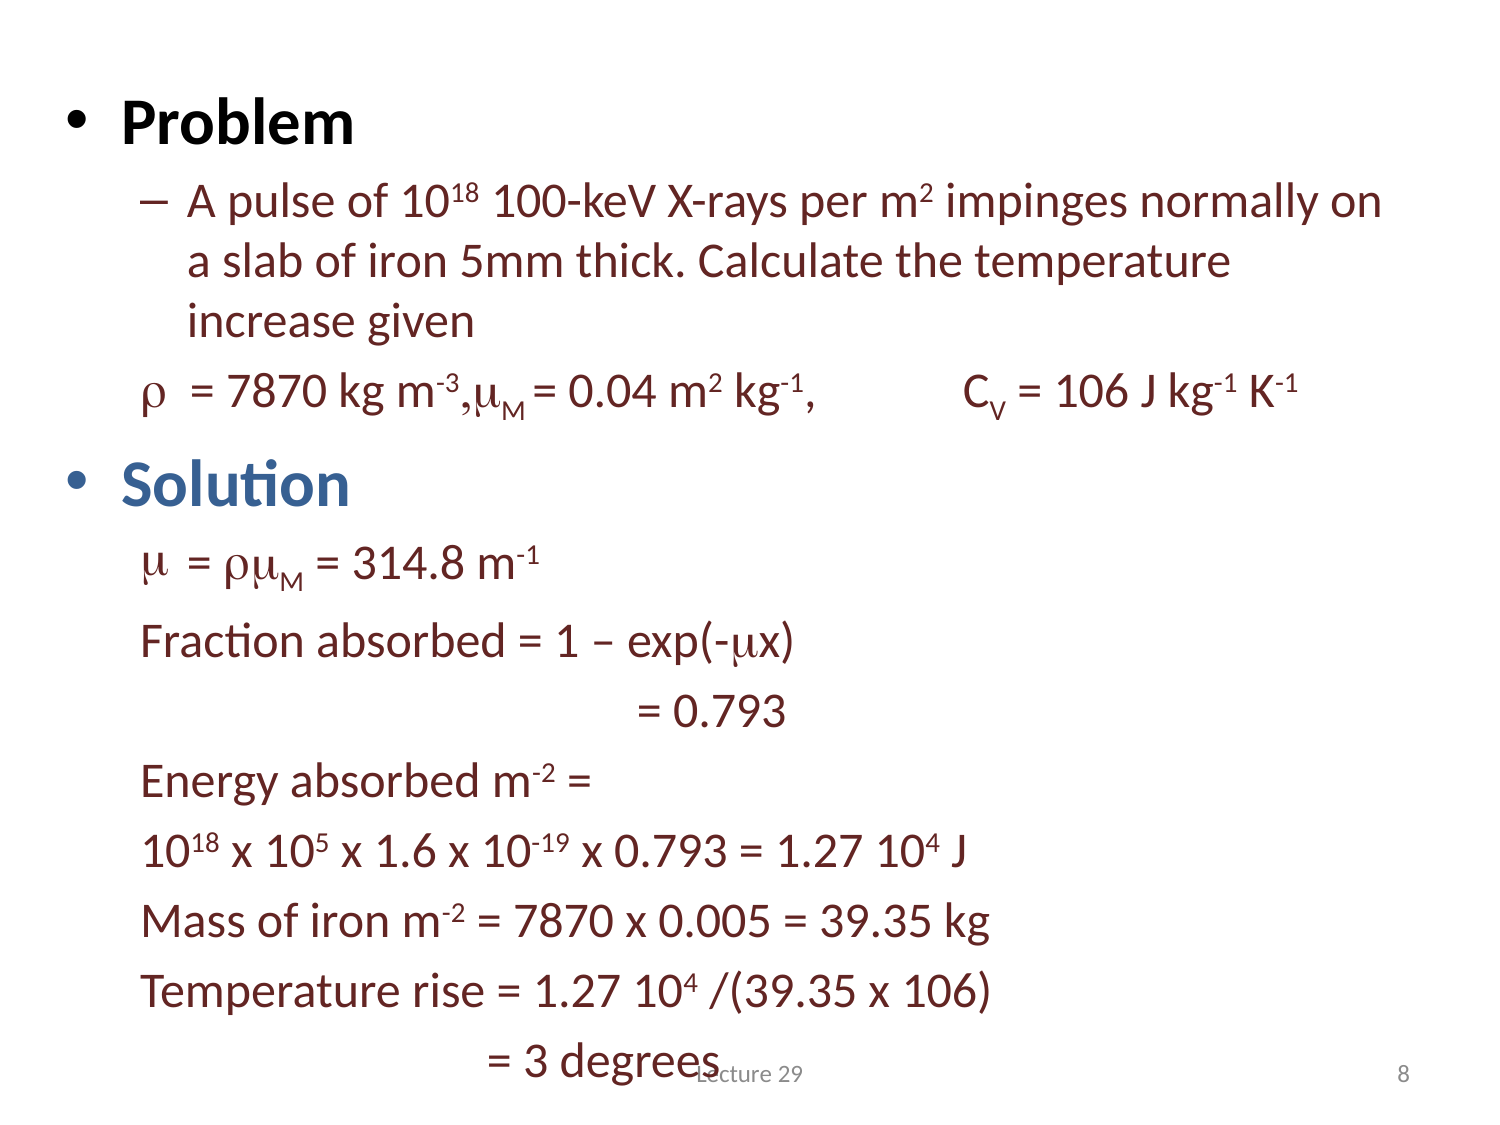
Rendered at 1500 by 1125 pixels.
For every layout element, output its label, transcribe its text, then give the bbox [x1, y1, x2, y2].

slide_number 8 [1074, 1042, 1425, 1103]
list Problem A pulse of 1018 100-keV X-rays per m2 impinges normally on a slab of iron 5mm thick. Calculate the temperature increase given r = 7870 kg m-3,mM = 0.04 m2 kg-1, CV = 106 J kg-1 K-1 Solution = rmM = 314.8 m-1 Fraction absorbed = 1 – exp(-mx) = 0.793 Energy absorbed m-2 = 1018 x 105 x 1.6 x 10-19 x 0.793 = 1.27 104 J Mass of iron m-2 = 7870 x 0.005 = 39.35 kg Temperature rise = 1.27 104 /(39.35 x 106) = 3 degrees [50, 70, 1417, 1039]
footer Lecture 29 [512, 1042, 988, 1103]
